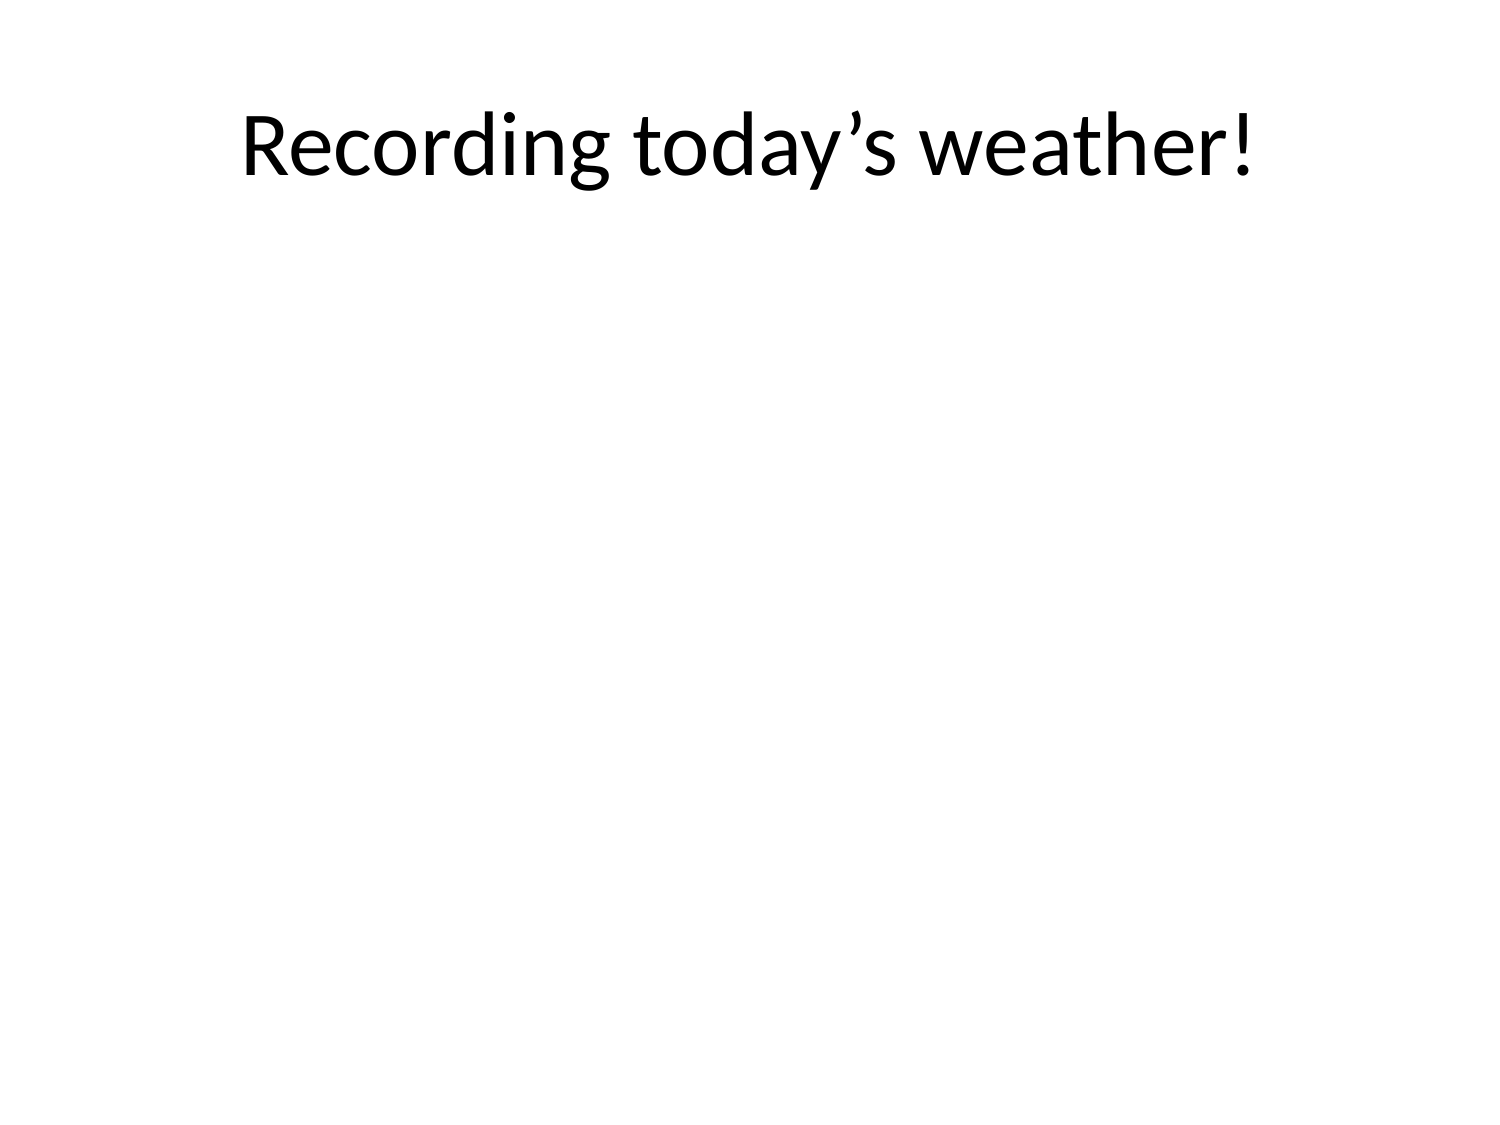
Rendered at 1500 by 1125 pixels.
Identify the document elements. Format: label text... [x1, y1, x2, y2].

title Recording today’s weather! [75, 45, 1425, 233]
